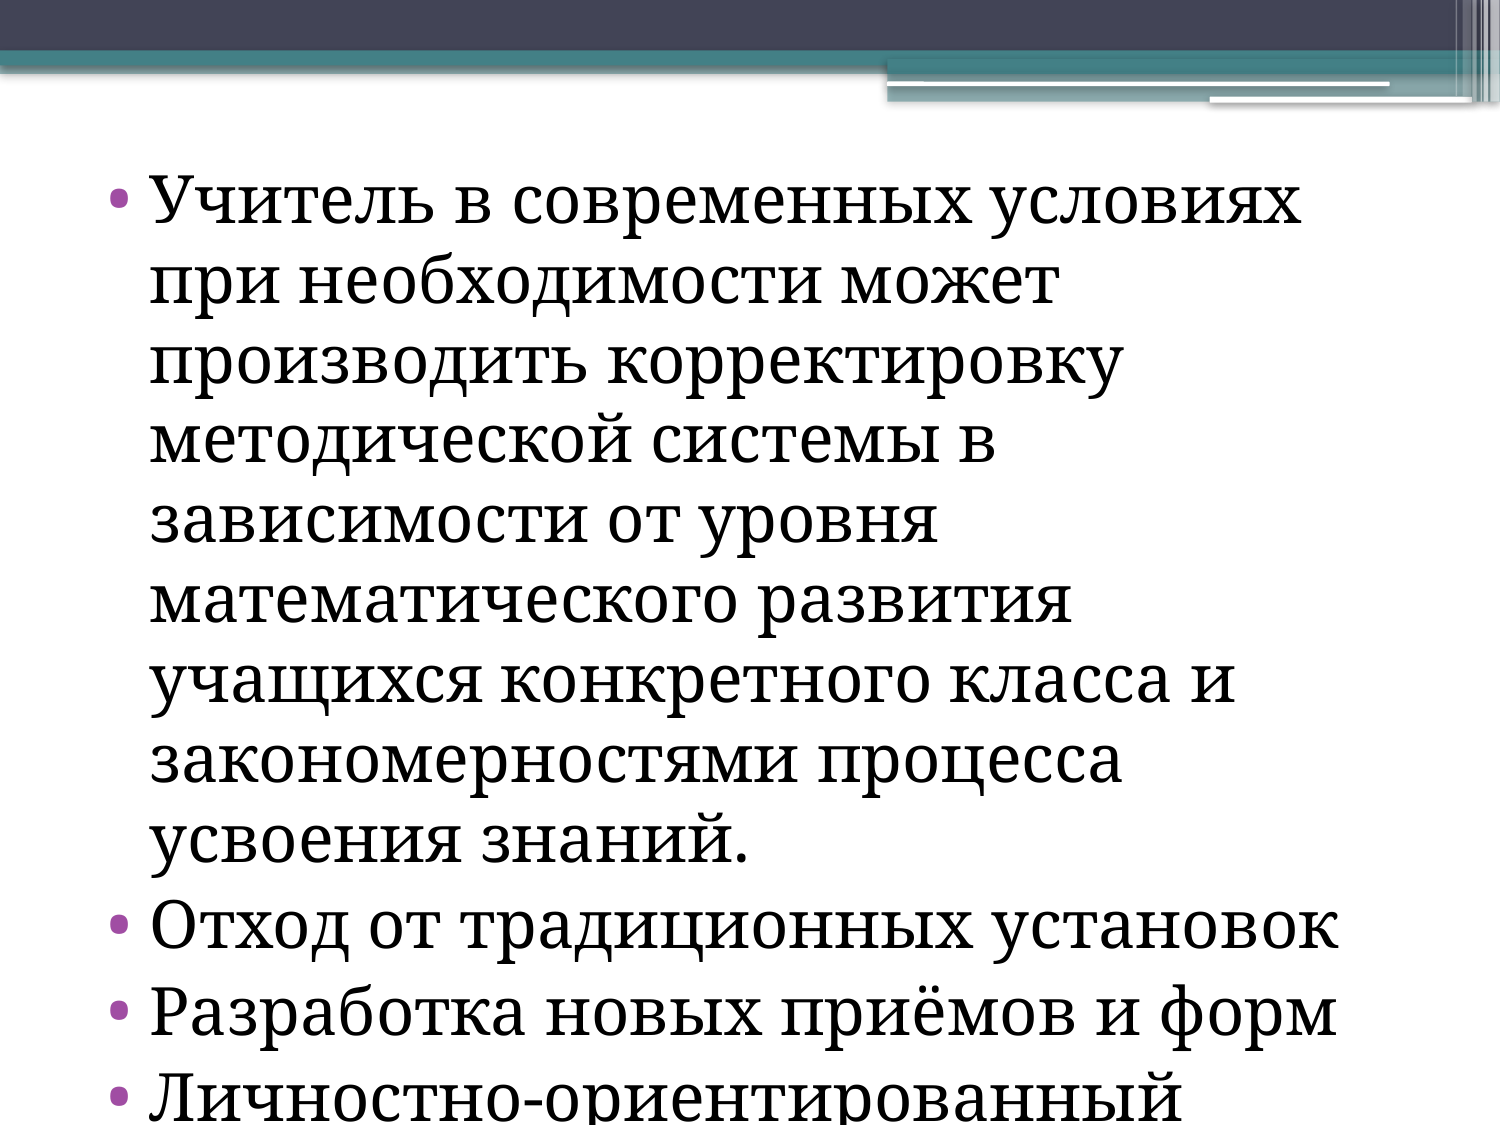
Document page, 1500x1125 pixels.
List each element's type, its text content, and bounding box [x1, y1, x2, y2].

list Учитель в современных условиях при необходимости может производить корректировку методической системы в зависимости от уровня математического развития учащихся конкретного класса и закономерностями процесса усвоения знаний. Отход от традиционных установок Разработка новых приёмов и форм Личностно-ориентированный подход [75, 149, 1425, 1079]
